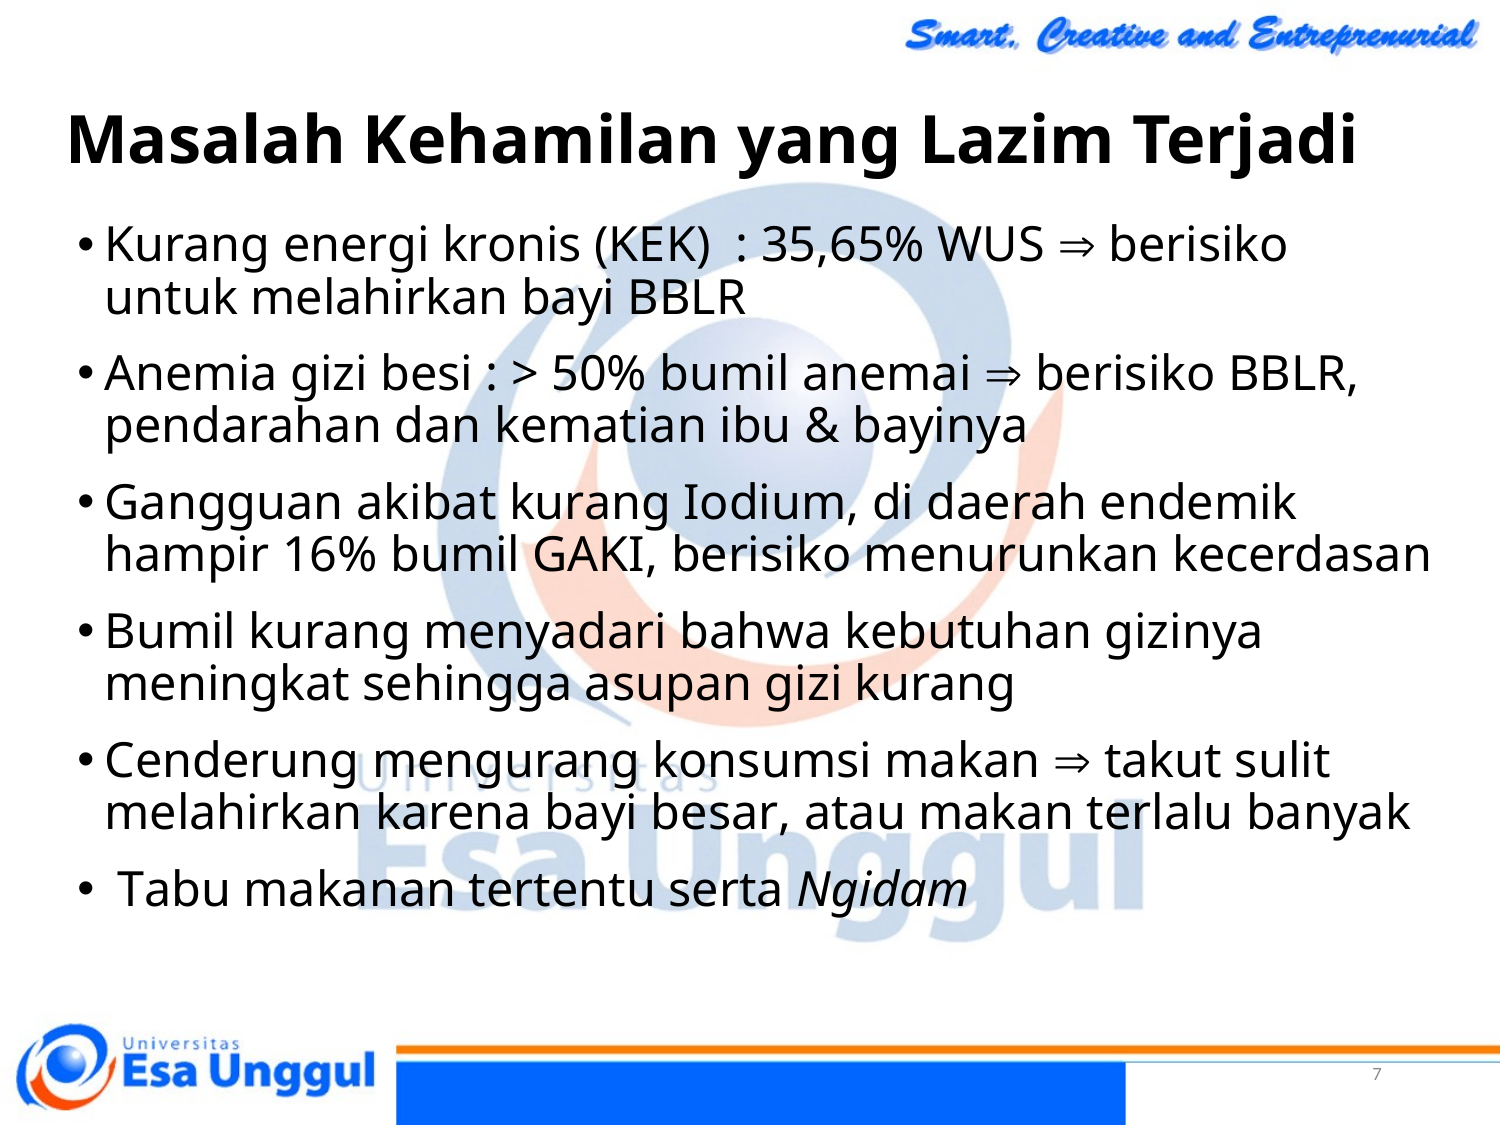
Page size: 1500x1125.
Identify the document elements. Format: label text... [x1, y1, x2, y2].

picture [0, 0, 1500, 1125]
slide_number 7 [1059, 1042, 1397, 1103]
list Kurang energi kronis (KEK) : 35,65% WUS  berisiko untuk melahirkan bayi BBLR Anemia gizi besi : > 50% bumil anemai  berisiko BBLR, pendarahan dan kematian ibu & bayinya Gangguan akibat kurang Iodium, di daerah endemik hampir 16% bumil GAKI, berisiko menurunkan kecerdasan Bumil kurang menyadari bahwa kebutuhan gizinya meningkat sehingga asupan gizi kurang Cenderung mengurang konsumsi makan  takut sulit melahirkan karena bayi besar, atau makan terlalu banyak Tabu makanan tertentu serta Ngidam [62, 212, 1450, 1014]
title Masalah Kehamilan yang Lazim Terjadi [50, 59, 1438, 225]
